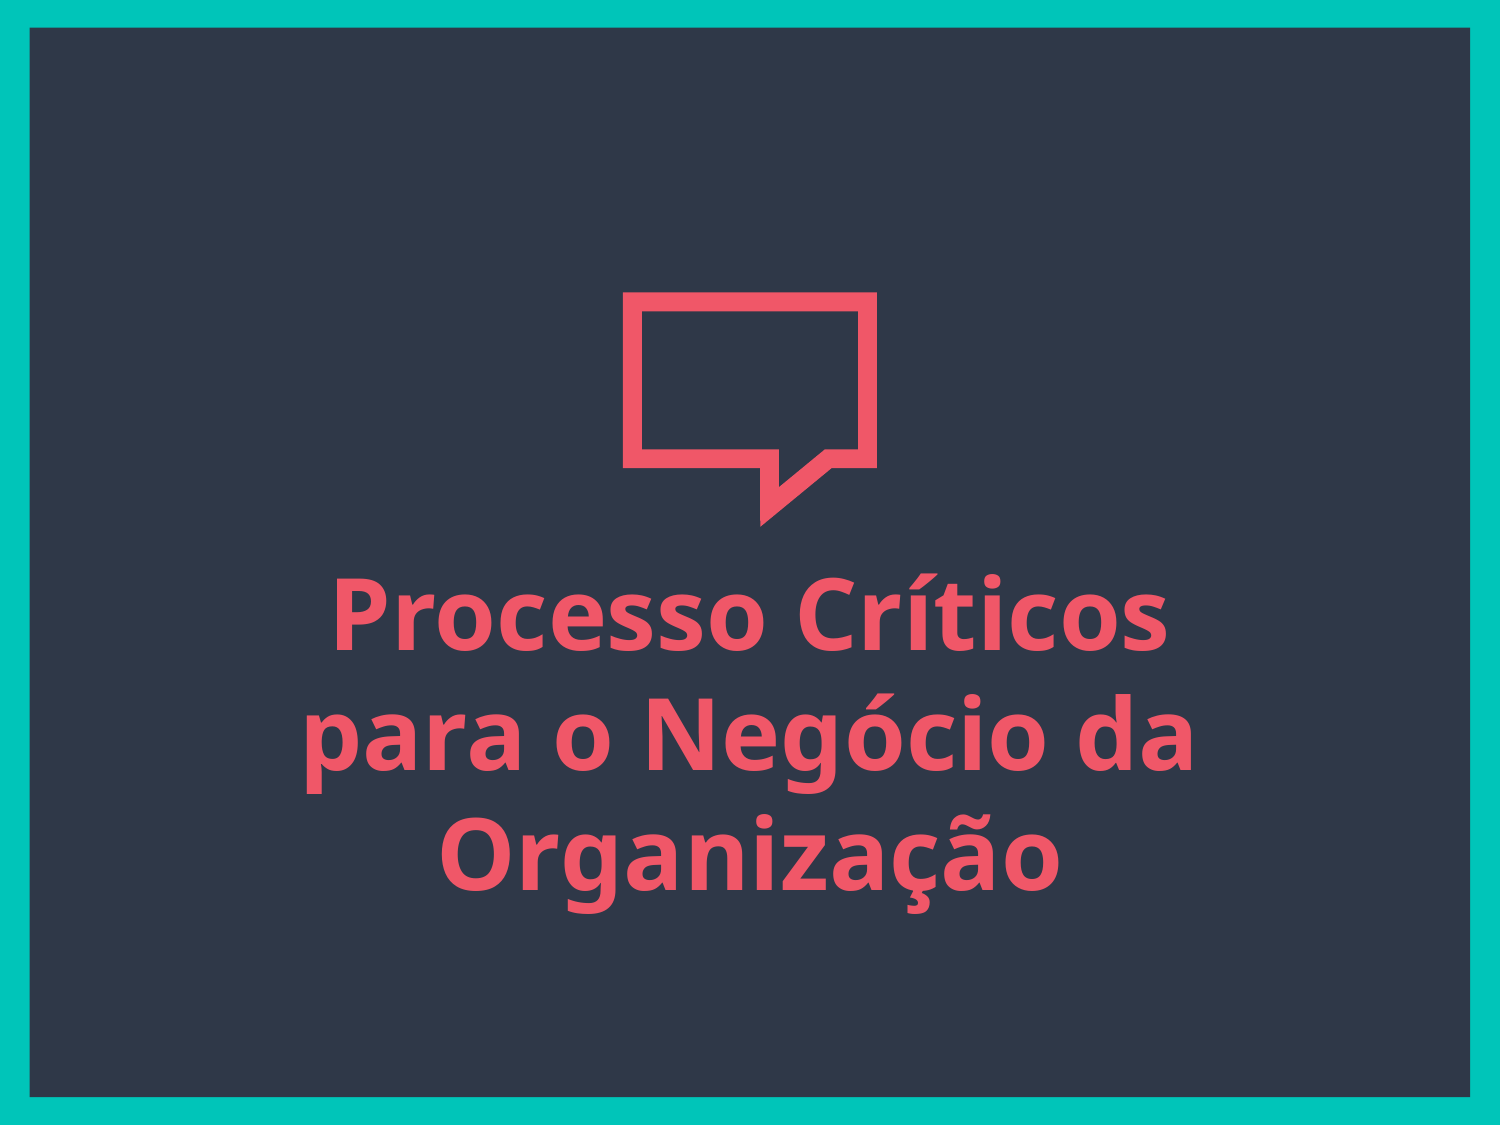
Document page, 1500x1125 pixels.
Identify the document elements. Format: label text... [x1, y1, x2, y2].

title Processo Críticos para o Negócio da Organização [277, 535, 1223, 790]
